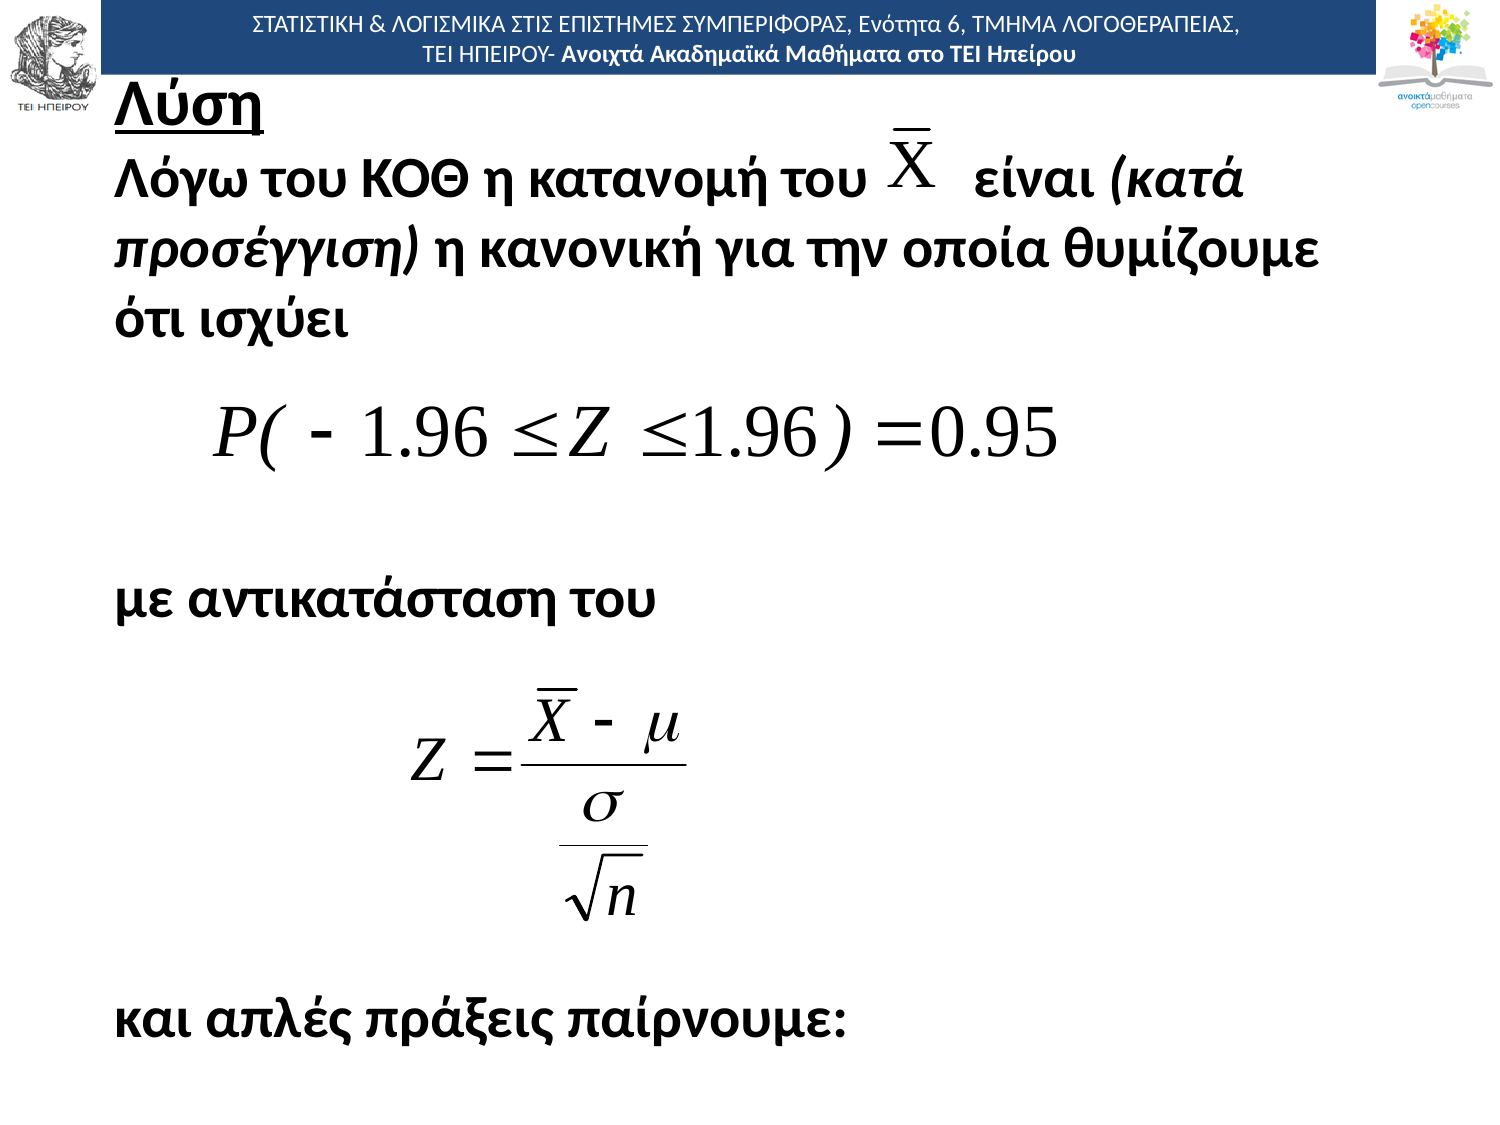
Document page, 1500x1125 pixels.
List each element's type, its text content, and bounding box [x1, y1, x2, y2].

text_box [874, 112, 952, 201]
picture [1375, 0, 1500, 114]
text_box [199, 387, 1068, 488]
text_box ΣΤΑΤΙΣΤΙΚΗ & ΛΟΓΙΣΜΙΚΑ ΣΤΙΣ ΕΠΙΣΤΗΜΕΣ ΣΥΜΠΕΡΙΦΟΡΑΣ, Ενότητα 6, ΤΜΗΜΑ ΛΟΓΟΘΕΡΑΠΕΙΑΣ, ΤΕΙ ΗΠΕΙΡΟΥ- Ανοιχτά Ακαδημαϊκά Μαθήματα στο ΤΕΙ Ηπείρου [101, 0, 1373, 75]
picture [0, 0, 101, 114]
title Λύση Λόγω του ΚΟΘ η κατανομή του είναι (κατά προσέγγιση) η κανονική για την οποία θυμίζουμε ότι ισχύει με αντικατάσταση του και απλές πράξεις παίρνουμε: [99, 75, 1400, 1063]
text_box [399, 674, 701, 935]
